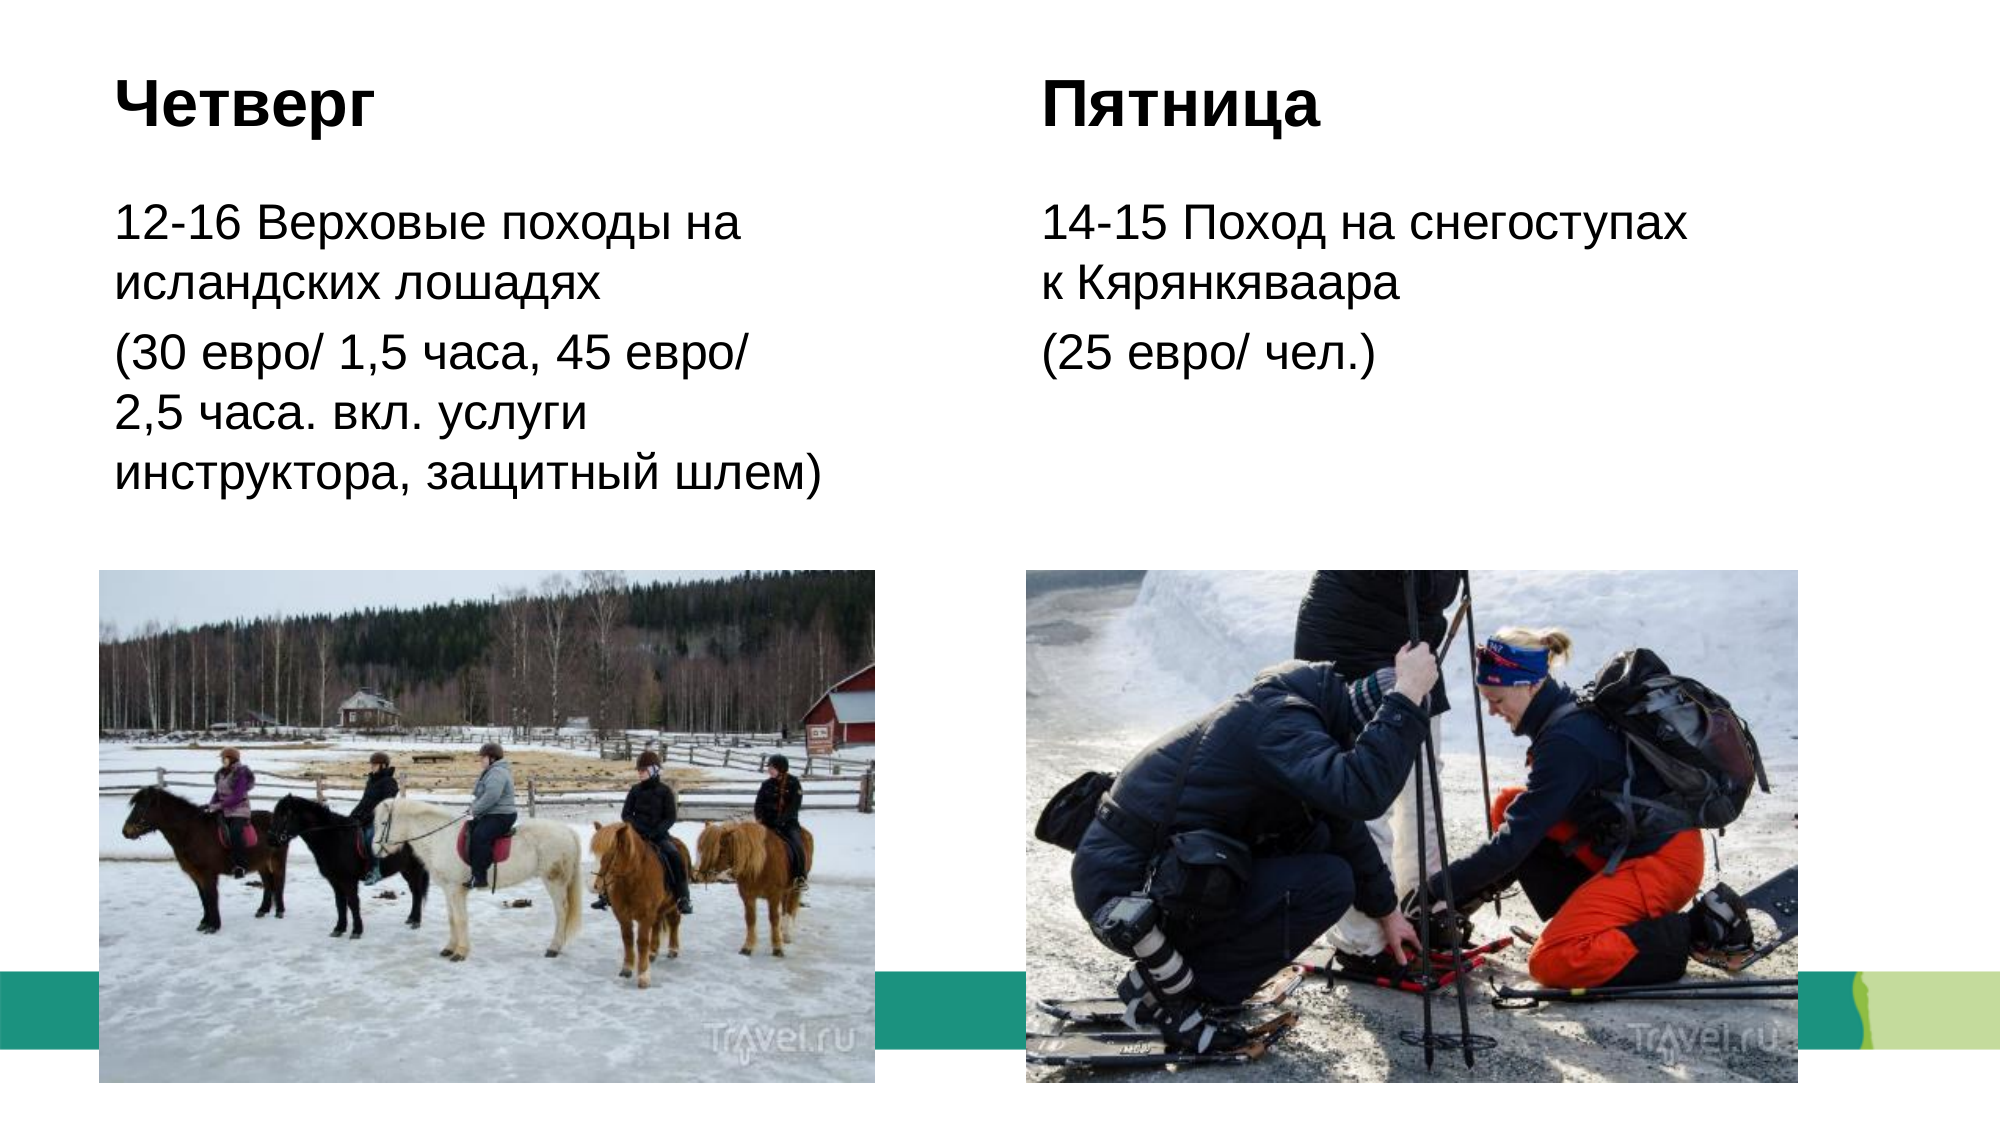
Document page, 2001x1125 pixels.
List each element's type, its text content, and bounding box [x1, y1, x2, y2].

title Четверг [99, 59, 758, 148]
text_box 14-15 Поход на снегоступах к Кярянкяваара (25 евро/ чел.) [1026, 182, 1719, 410]
text_box Пятница [1026, 59, 1685, 148]
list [99, 569, 875, 1084]
picture [0, 0, 2000, 1125]
list 12-16 Верховые походы на исландских лошадях (30 евро/ 1,5 часа, 45 евро/ 2,5 часа. вкл. услуги инструктора, защитный шлем) [99, 182, 842, 536]
